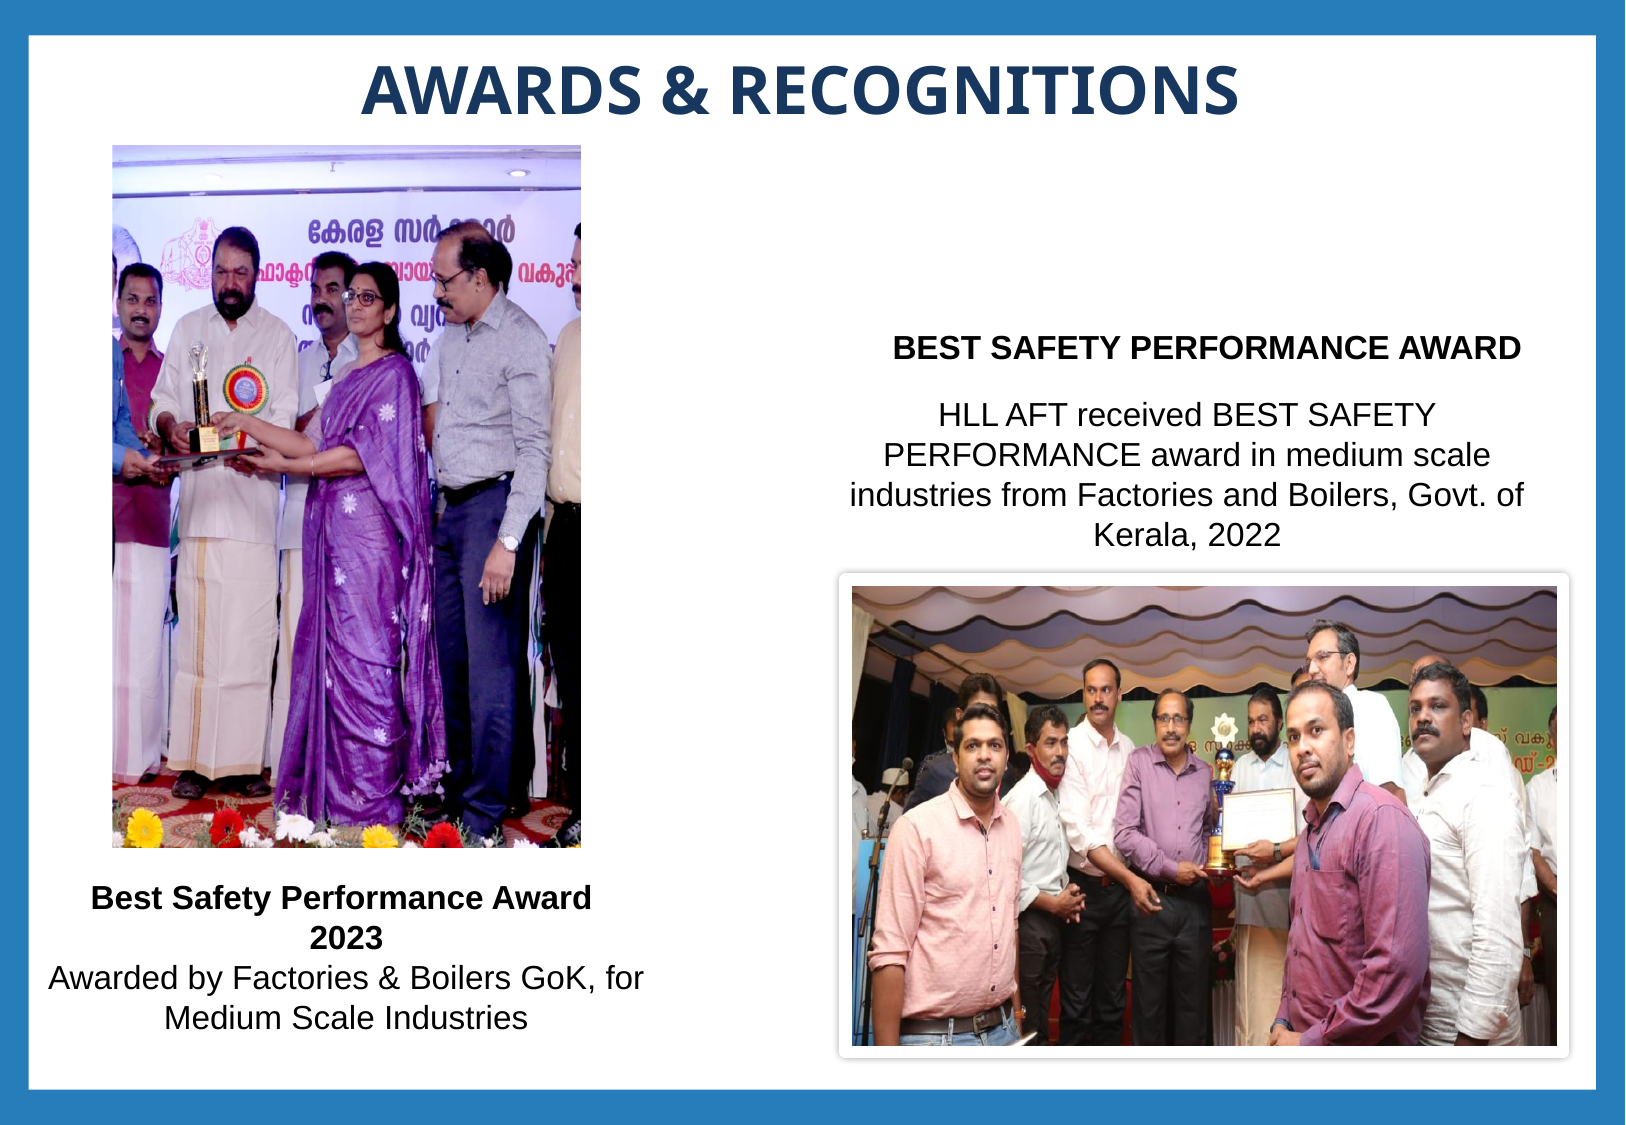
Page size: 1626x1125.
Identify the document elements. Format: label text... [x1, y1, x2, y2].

text_box AWARDS & RECOGNITIONS [319, 40, 1283, 135]
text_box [819, 307, 1590, 563]
picture [851, 585, 1557, 1046]
picture [112, 145, 581, 848]
text_box Best Safety Performance Award 2023 Awarded by Factories & Boilers GoK, for Medium Scale Industries [27, 869, 666, 1044]
